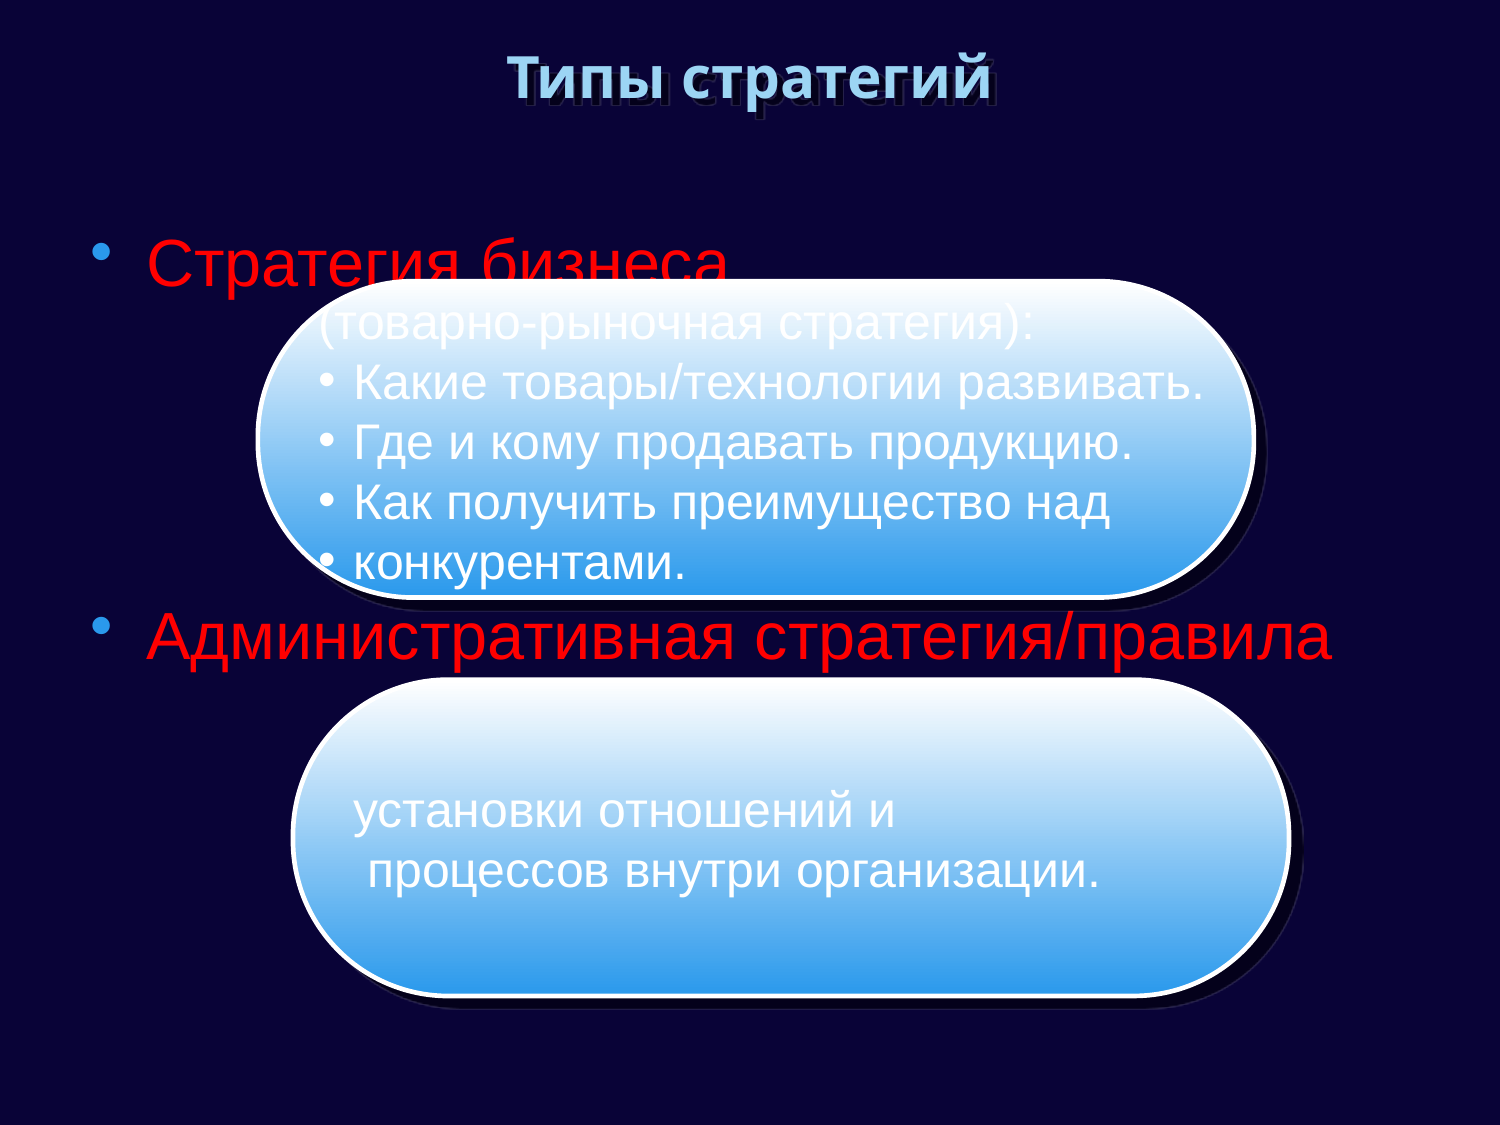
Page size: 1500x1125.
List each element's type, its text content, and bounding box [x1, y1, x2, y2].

text_box (товарно-рыночная стратегия): Какие товары/технологии развивать. Где и кому продавать продукцию. Как получить преимущество над конкурентами. [257, 281, 1254, 598]
title Типы стратегий [74, 44, 1426, 176]
text_box установки отношений и процессов внутри организации. [292, 679, 1290, 997]
list Стратегия бизнеса Административная стратегия/правила [74, 212, 1426, 1006]
